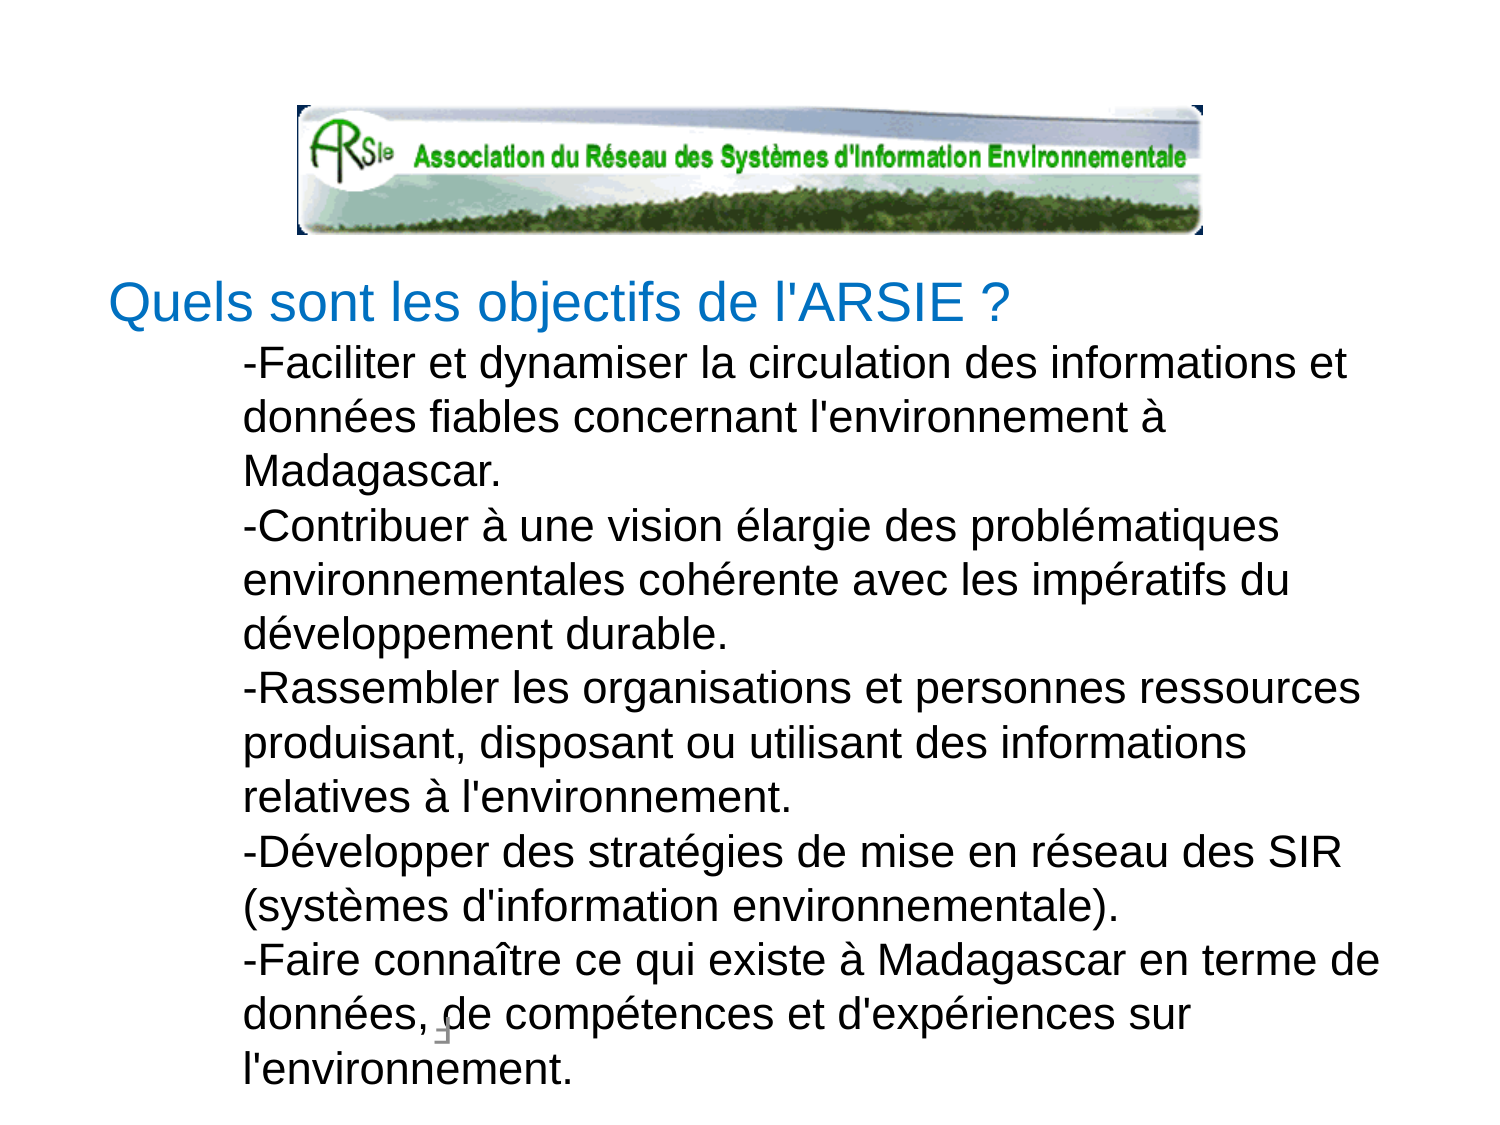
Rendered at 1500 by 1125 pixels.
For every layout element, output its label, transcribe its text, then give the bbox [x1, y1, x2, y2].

picture [297, 105, 1203, 235]
title Quels sont les objectifs de l'ARSIE ? -Faciliter et dynamiser la circulation des informations et données fiables concernant l'environnement à Madagascar. -Contribuer à une vision élargie des problématiques environnementales cohérente avec les impératifs du développement durable. -Rassembler les organisations et personnes ressources produisant, disposant ou utilisant des informations relatives à l'environnement. -Développer des stratégies de mise en réseau des SIR (systèmes d'information environnementale). -Faire connaître ce qui existe à Madagascar en terme de données, de compétences et d'expériences sur l'environnement. [93, 257, 1418, 1102]
subtitle F [445, 1031, 453, 1067]
